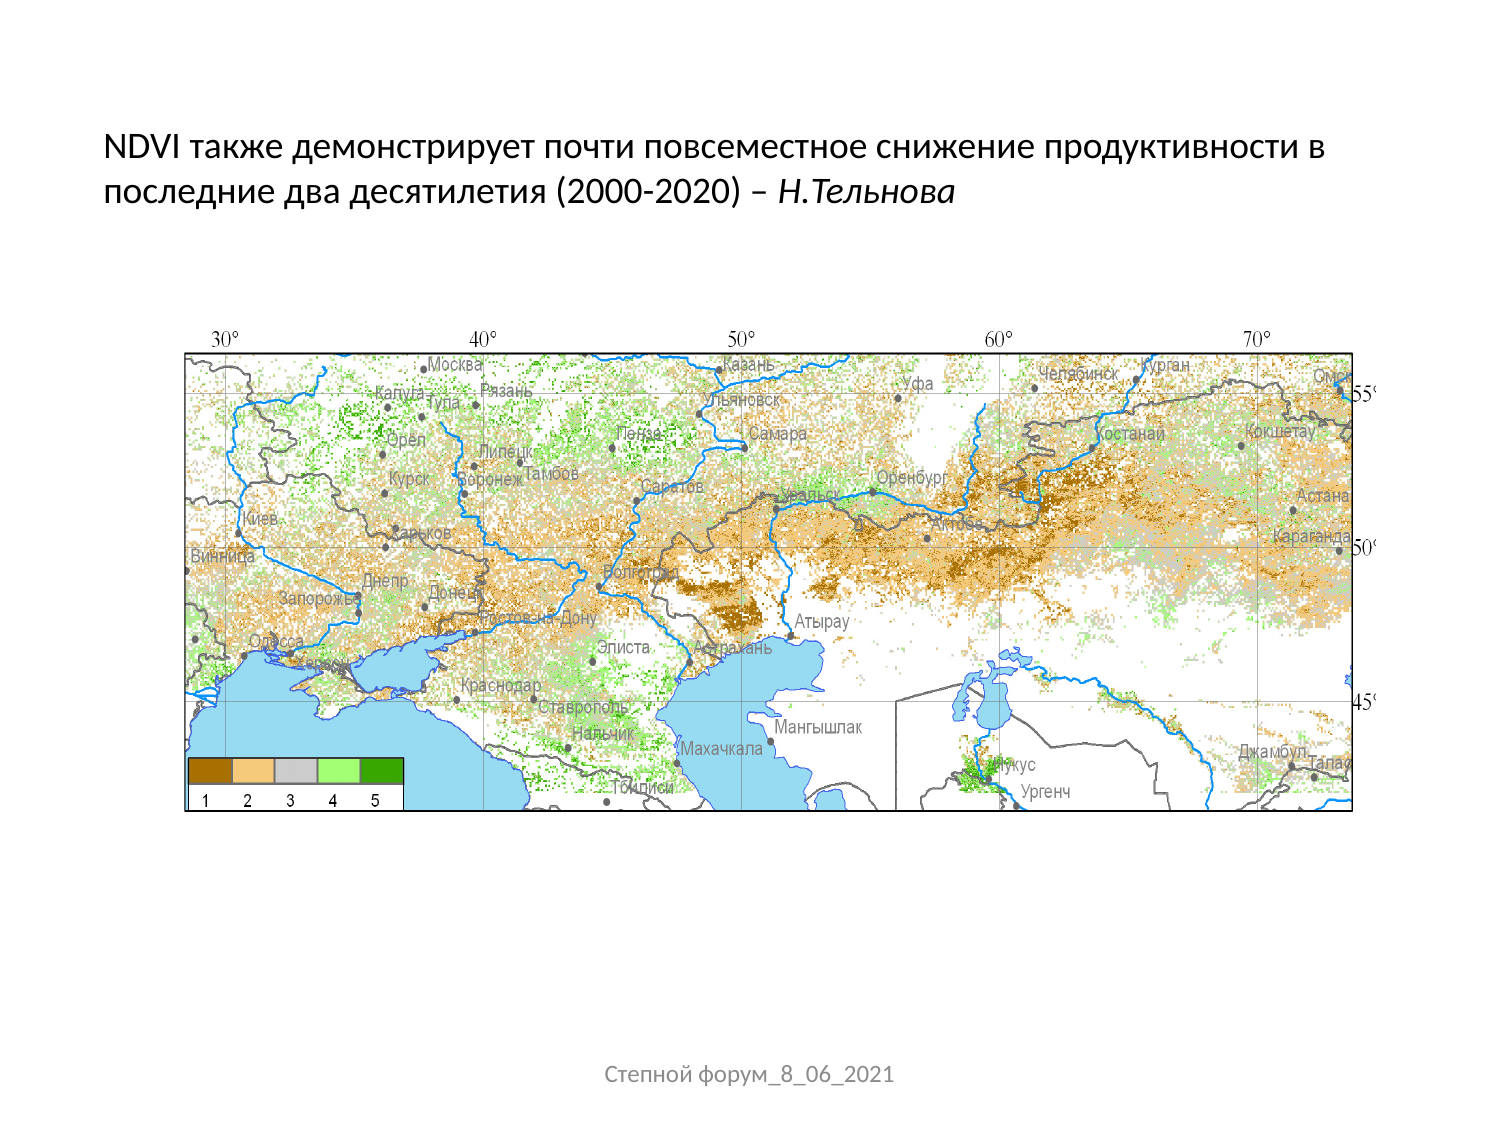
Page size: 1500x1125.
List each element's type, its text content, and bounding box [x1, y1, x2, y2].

text_box NDVI также демонстрирует почти повсеместное снижение продуктивности в последние два десятилетия (2000-2020) – Н.Тельнова [88, 113, 1459, 264]
picture [159, 314, 1377, 835]
footer Степной форум_8_06_2021 [512, 1042, 988, 1103]
